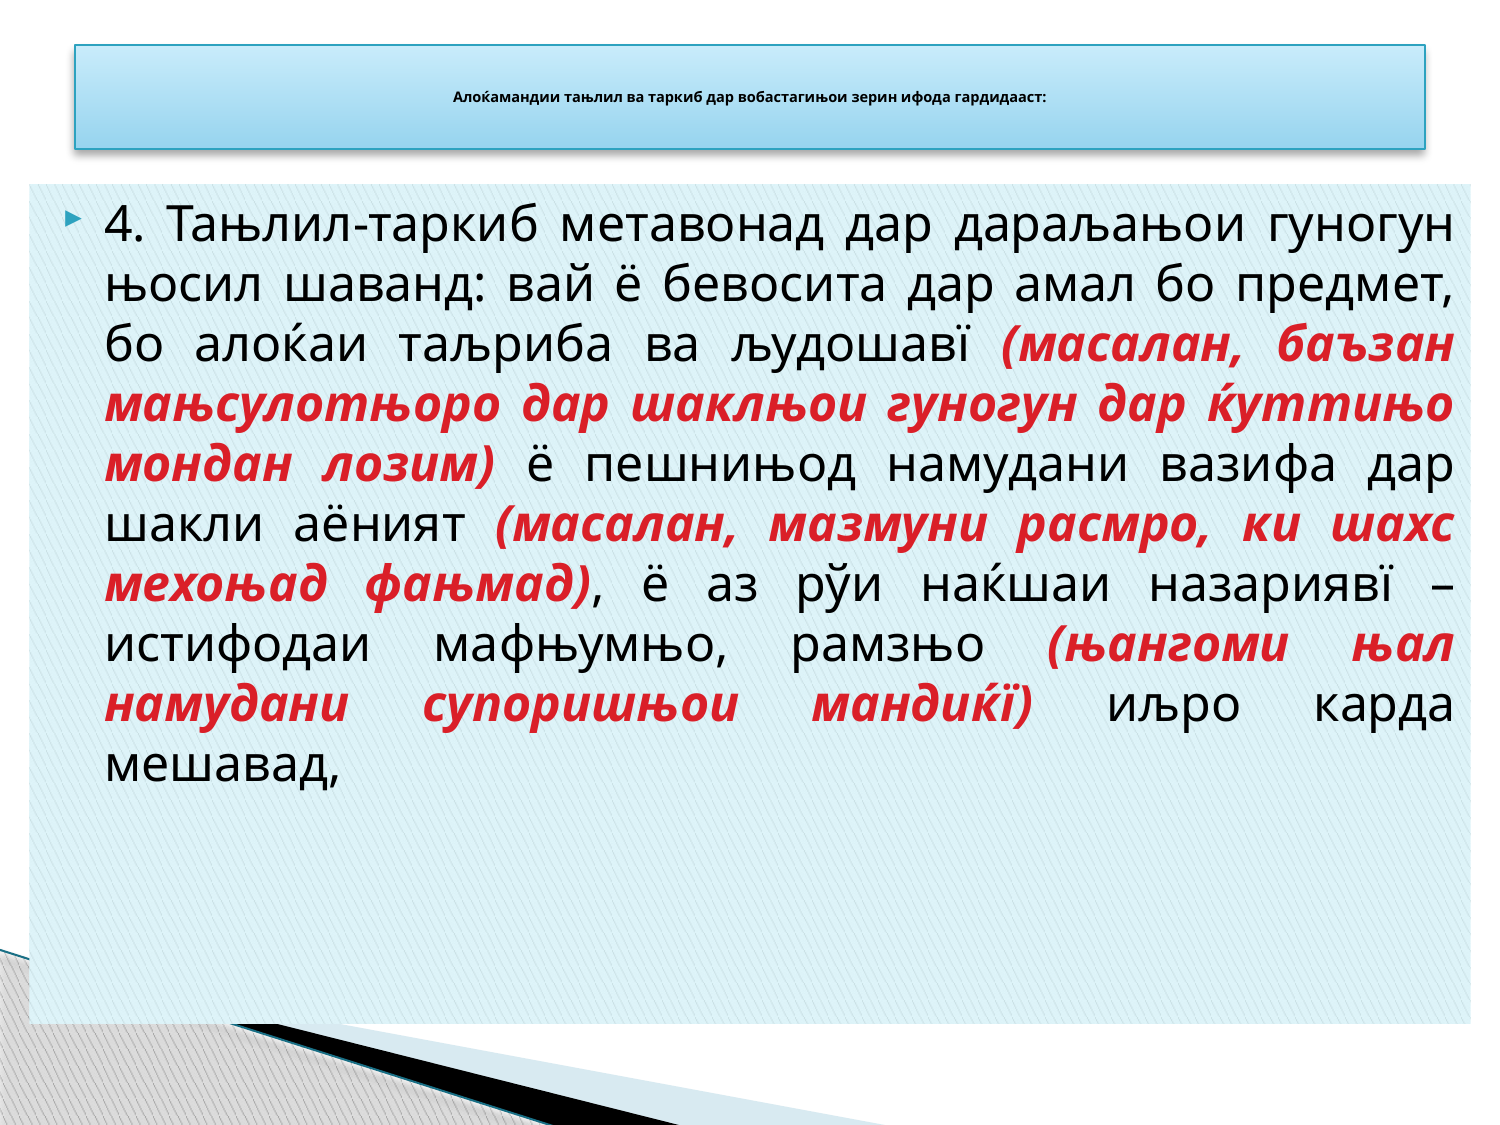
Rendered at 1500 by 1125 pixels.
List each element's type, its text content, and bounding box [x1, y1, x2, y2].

list 4. Тањлил-таркиб метавонад дар дараљањои гуногун њосил шаванд: вай ё бевосита дар амал бо предмет, бо алоќаи таљриба ва људошавї (масалан, баъзан мањсулотњоро дар шаклњои гуногун дар ќуттињо мондан лозим) ё пешнињод намудани вазифа дар шакли аёният (масалан, мазмуни расмро, ки шахс мехоњад фањмад), ё аз рўи наќшаи назариявї – истифодаи мафњумњо, рамзњо (њангоми њал намудани супоришњои мандиќї) иљро карда мешавад, [29, 184, 1471, 1024]
title Алоќамандии тањлил ва таркиб дар вобастагињои зерин ифода гардидааст: [74, 44, 1426, 150]
